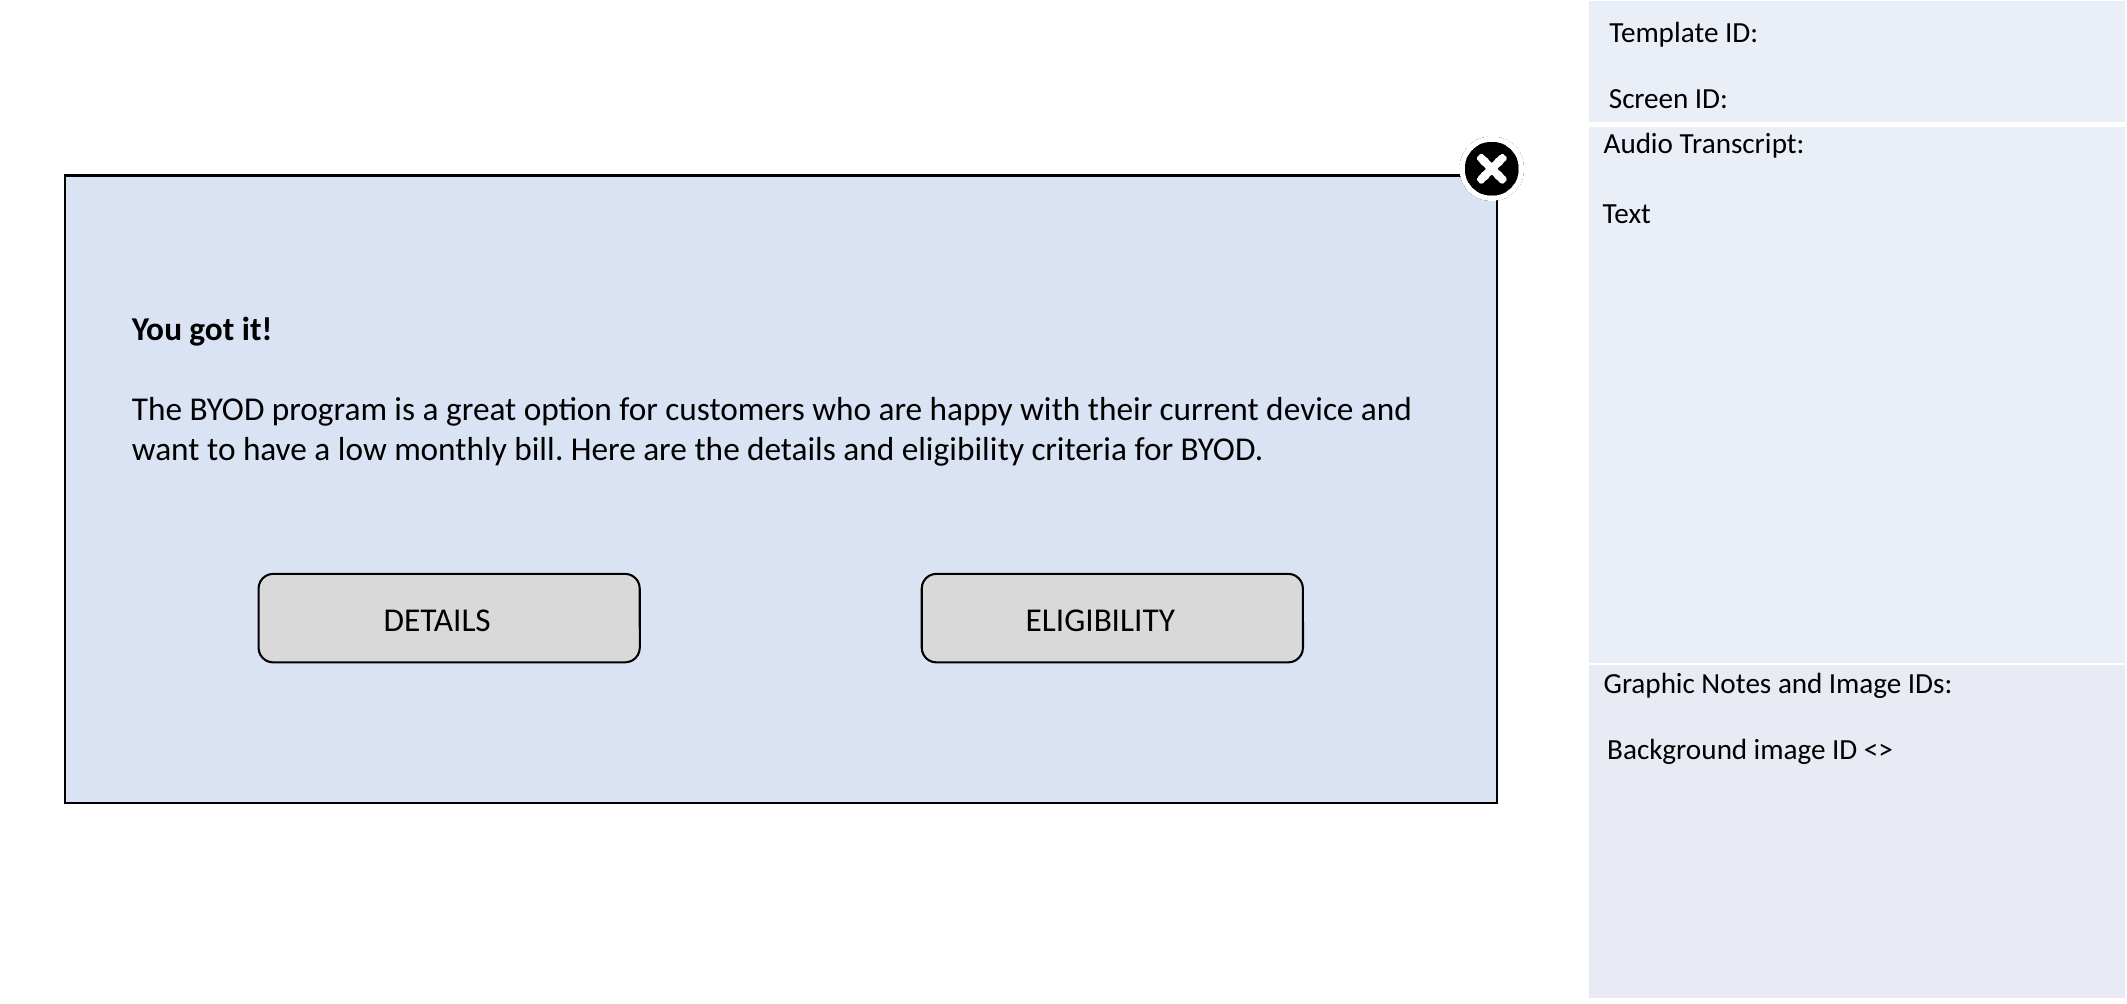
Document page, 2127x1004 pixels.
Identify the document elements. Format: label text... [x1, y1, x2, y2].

text_box You got it! The BYOD program is a great option for customers who are happy with their current device and want to have a low monthly bill. Here are the details and eligibility criteria for BYOD. [131, 306, 1431, 499]
picture [1459, 136, 1524, 201]
text_box Text [1587, 186, 2122, 237]
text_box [258, 573, 1303, 672]
text_box Background image ID <> [1592, 722, 2126, 773]
text_box [64, 174, 1498, 804]
